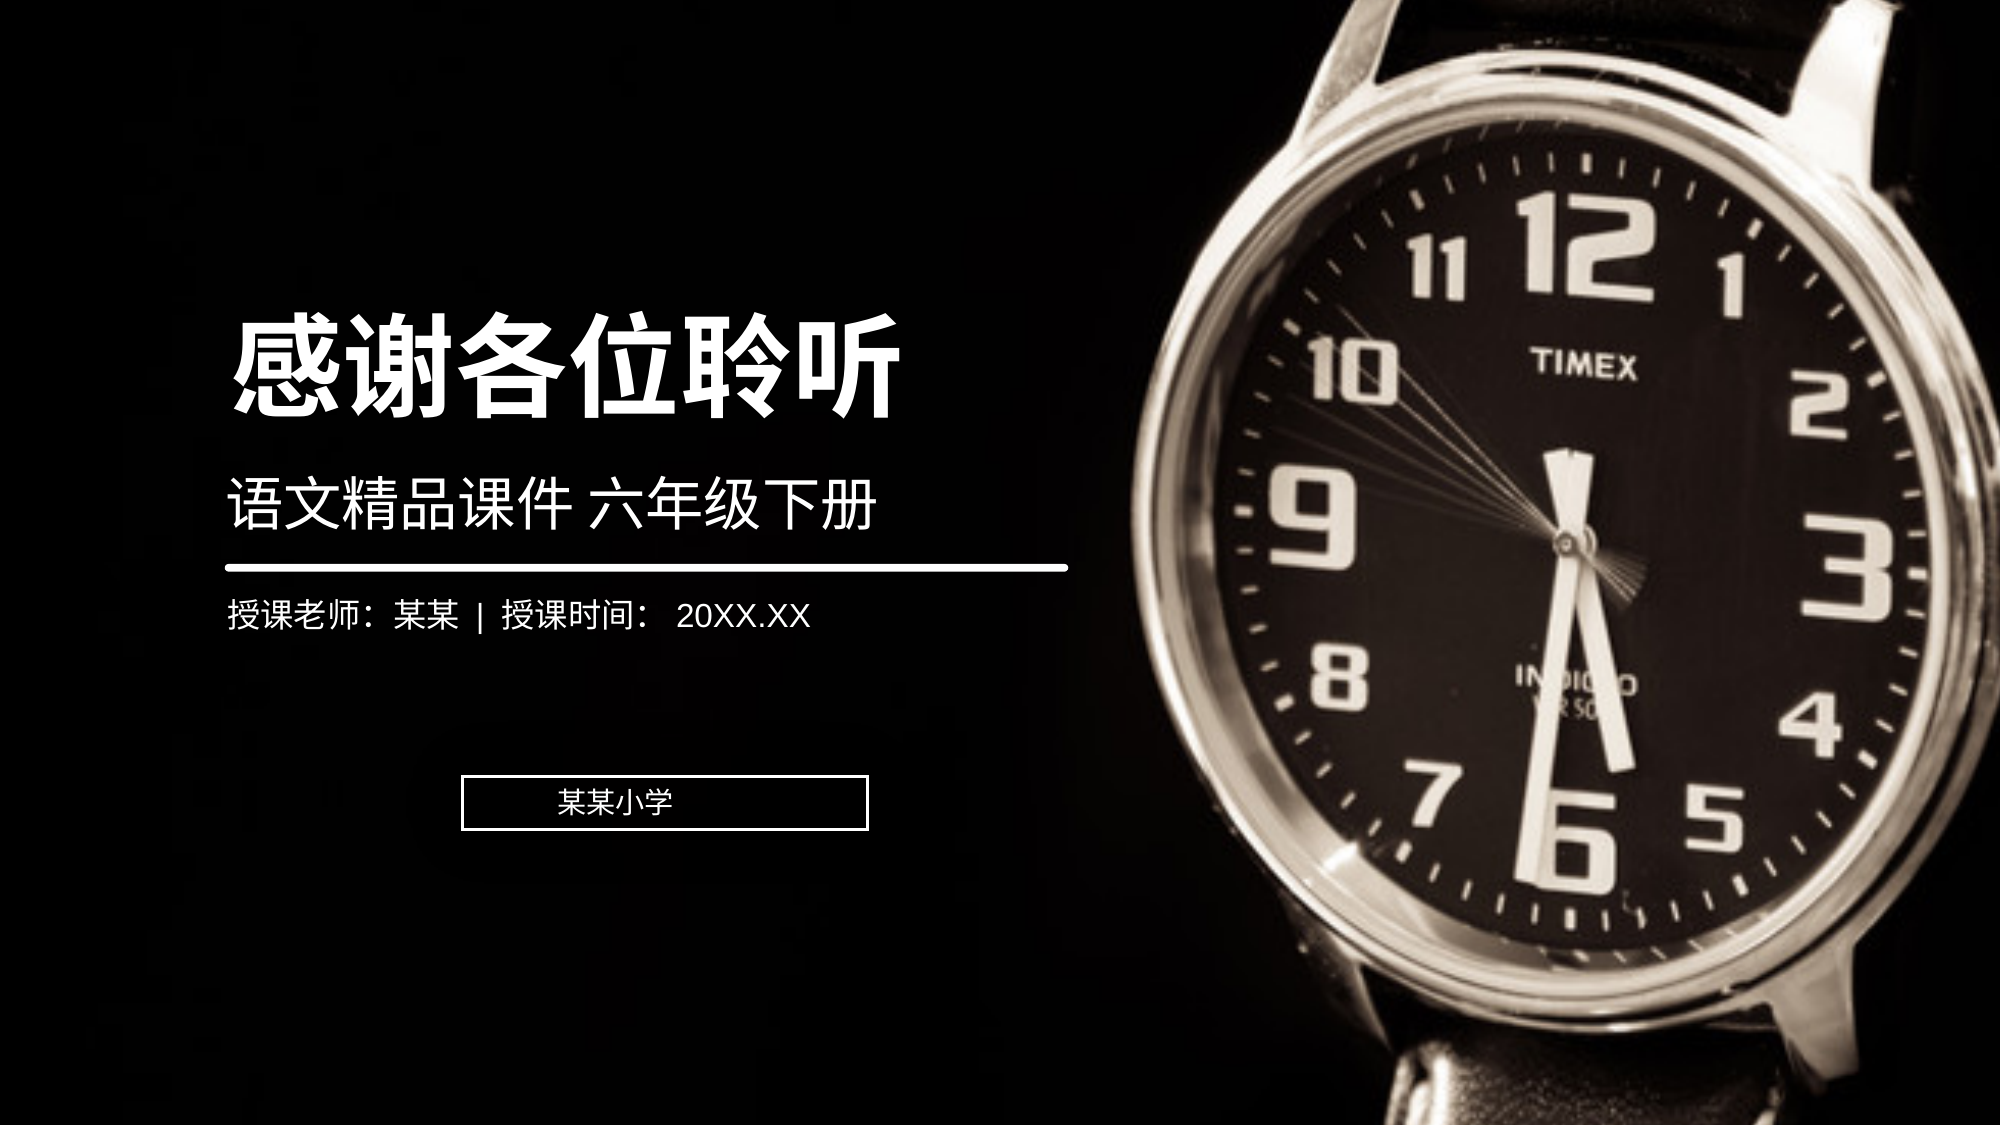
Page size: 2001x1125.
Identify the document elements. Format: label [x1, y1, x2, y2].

text_box [210, 288, 1083, 643]
text_box [462, 776, 868, 830]
picture [0, 0, 2000, 1125]
